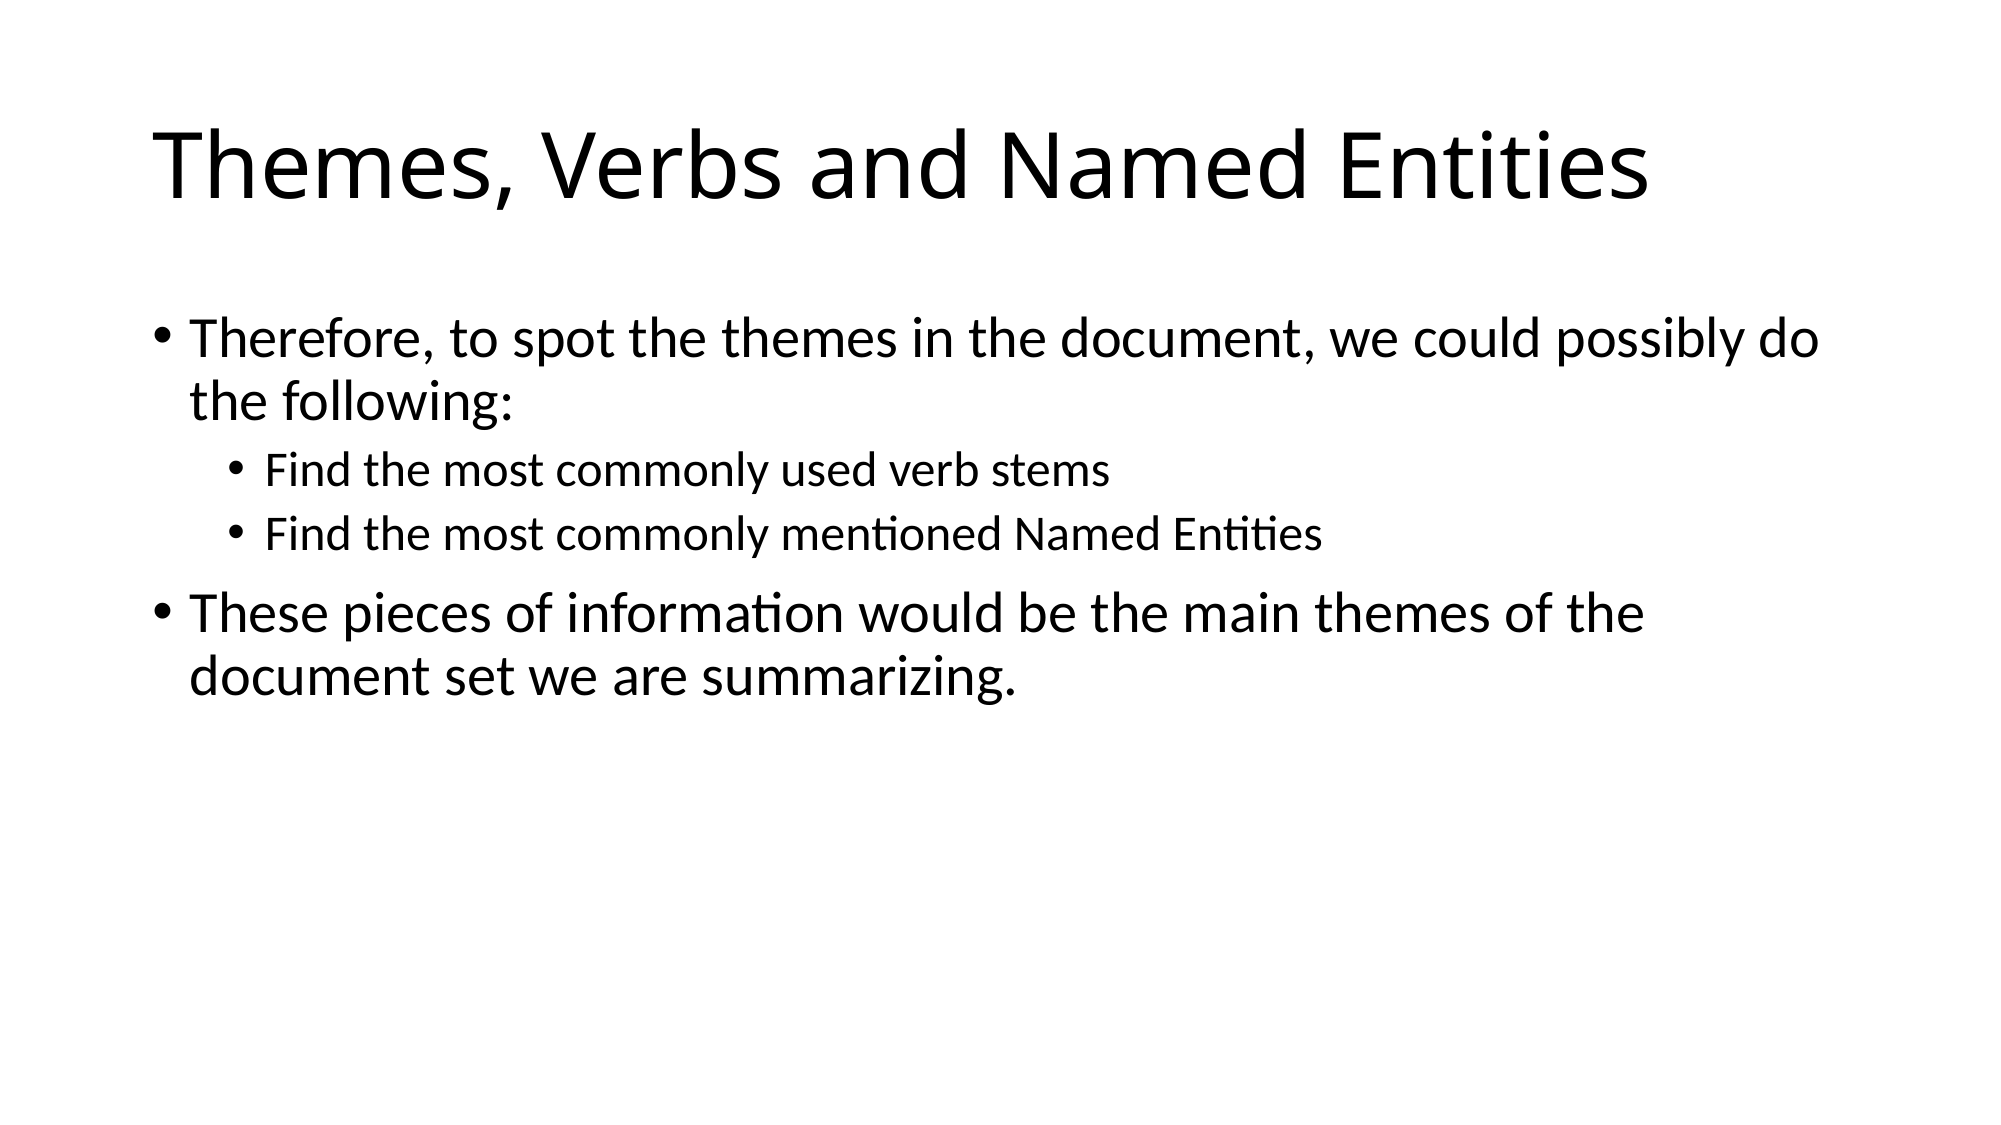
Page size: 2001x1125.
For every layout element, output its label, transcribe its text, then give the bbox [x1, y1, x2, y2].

list Therefore, to spot the themes in the document, we could possibly do the following: Find the most commonly used verb stems Find the most commonly mentioned Named Entities These pieces of information would be the main themes of the document set we are summarizing. [137, 299, 1863, 1080]
title Themes, Verbs and Named Entities [137, 59, 1863, 278]
